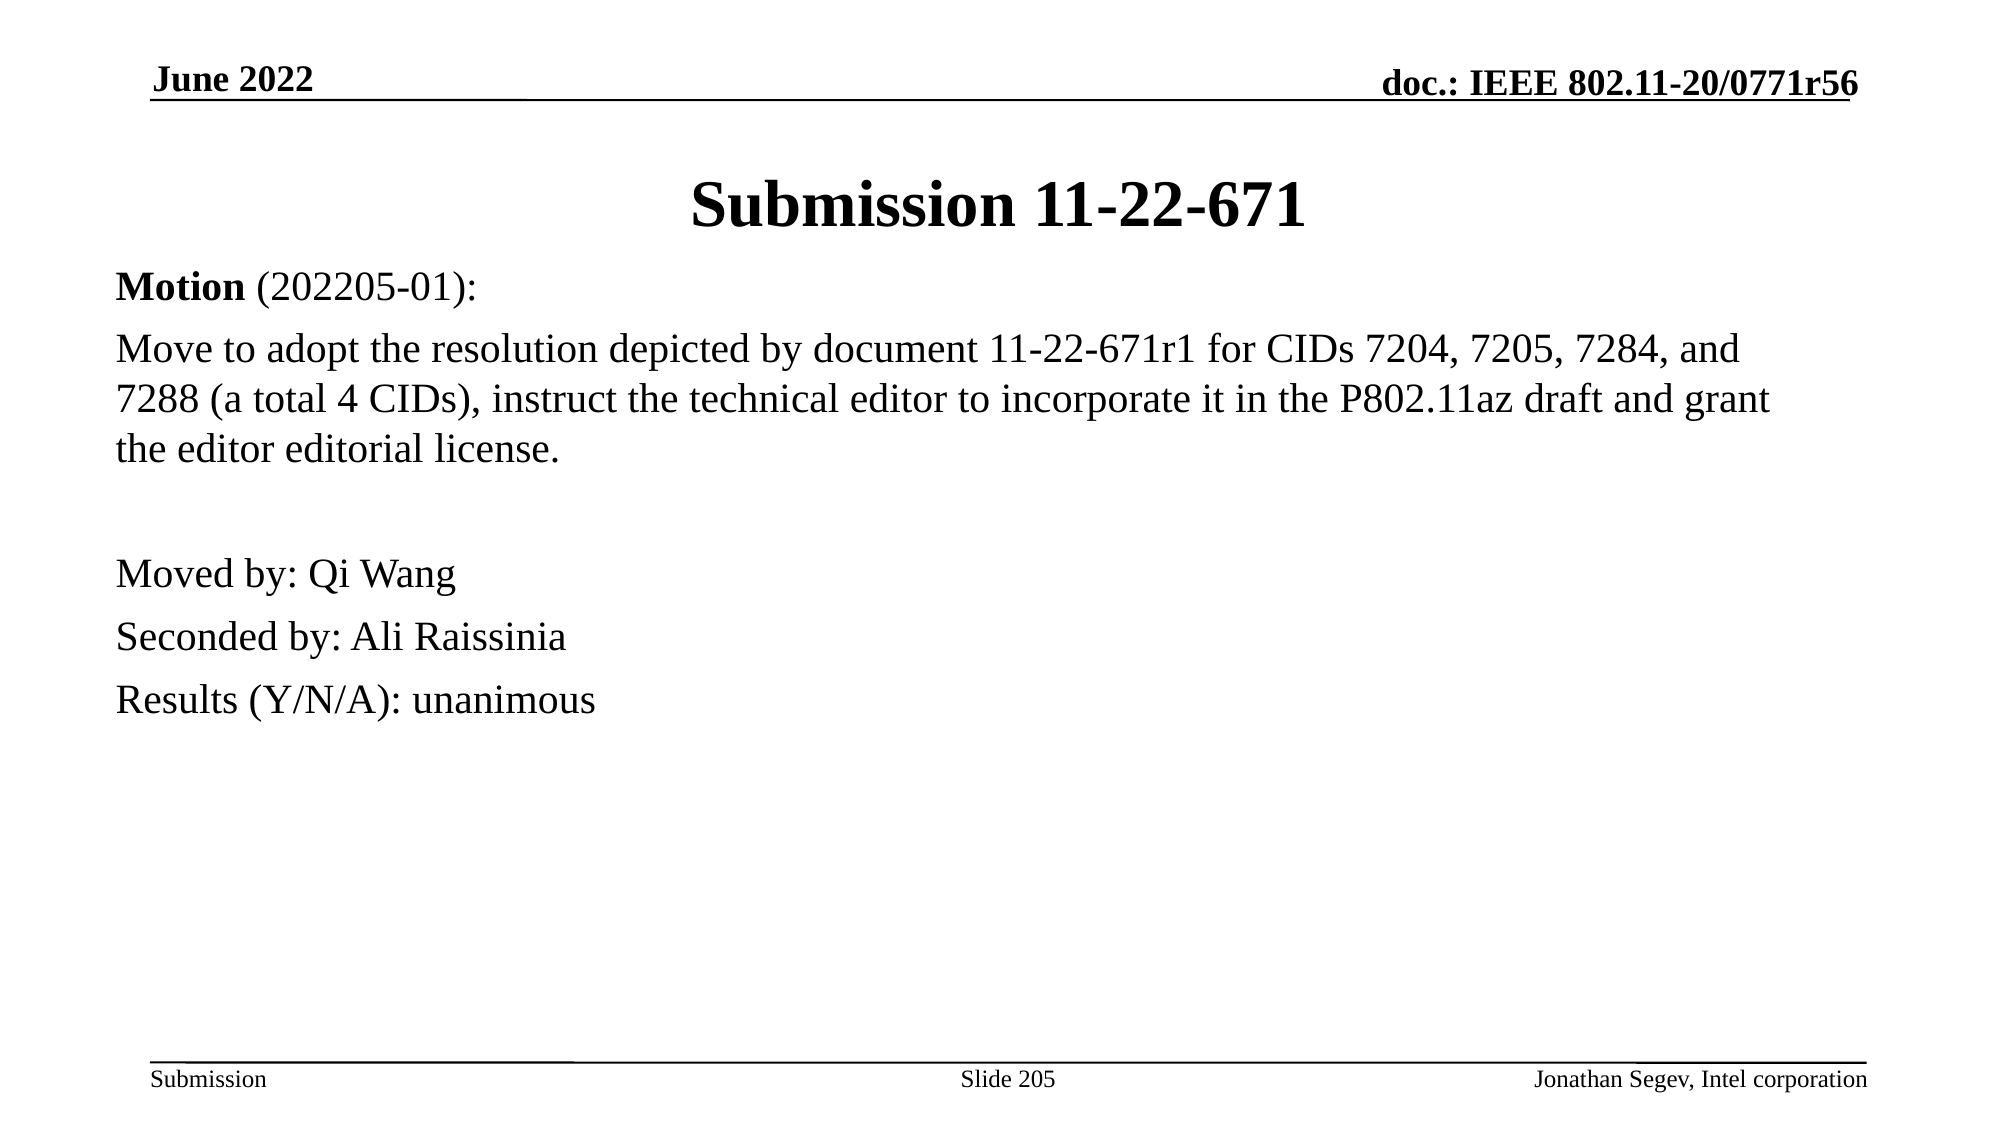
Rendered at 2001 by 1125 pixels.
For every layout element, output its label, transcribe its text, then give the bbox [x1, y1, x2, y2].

footer Jonathan Segev, Intel corporation [1171, 1061, 1869, 1093]
slide_number Slide 205 [950, 1061, 1067, 1123]
list Motion (202205-01): Move to adopt the resolution depicted by document 11-22-671r1 for CIDs 7204, 7205, 7284, and 7288 (a total 4 CIDs), instruct the technical editor to incorporate it in the P802.11az draft and grant the editor editorial license. Moved by: Qi Wang Seconded by: Ali Raissinia Results (Y/N/A): unanimous [100, 250, 1801, 1008]
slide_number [152, 54, 563, 100]
title Submission 11-22-671 [149, 112, 1850, 288]
